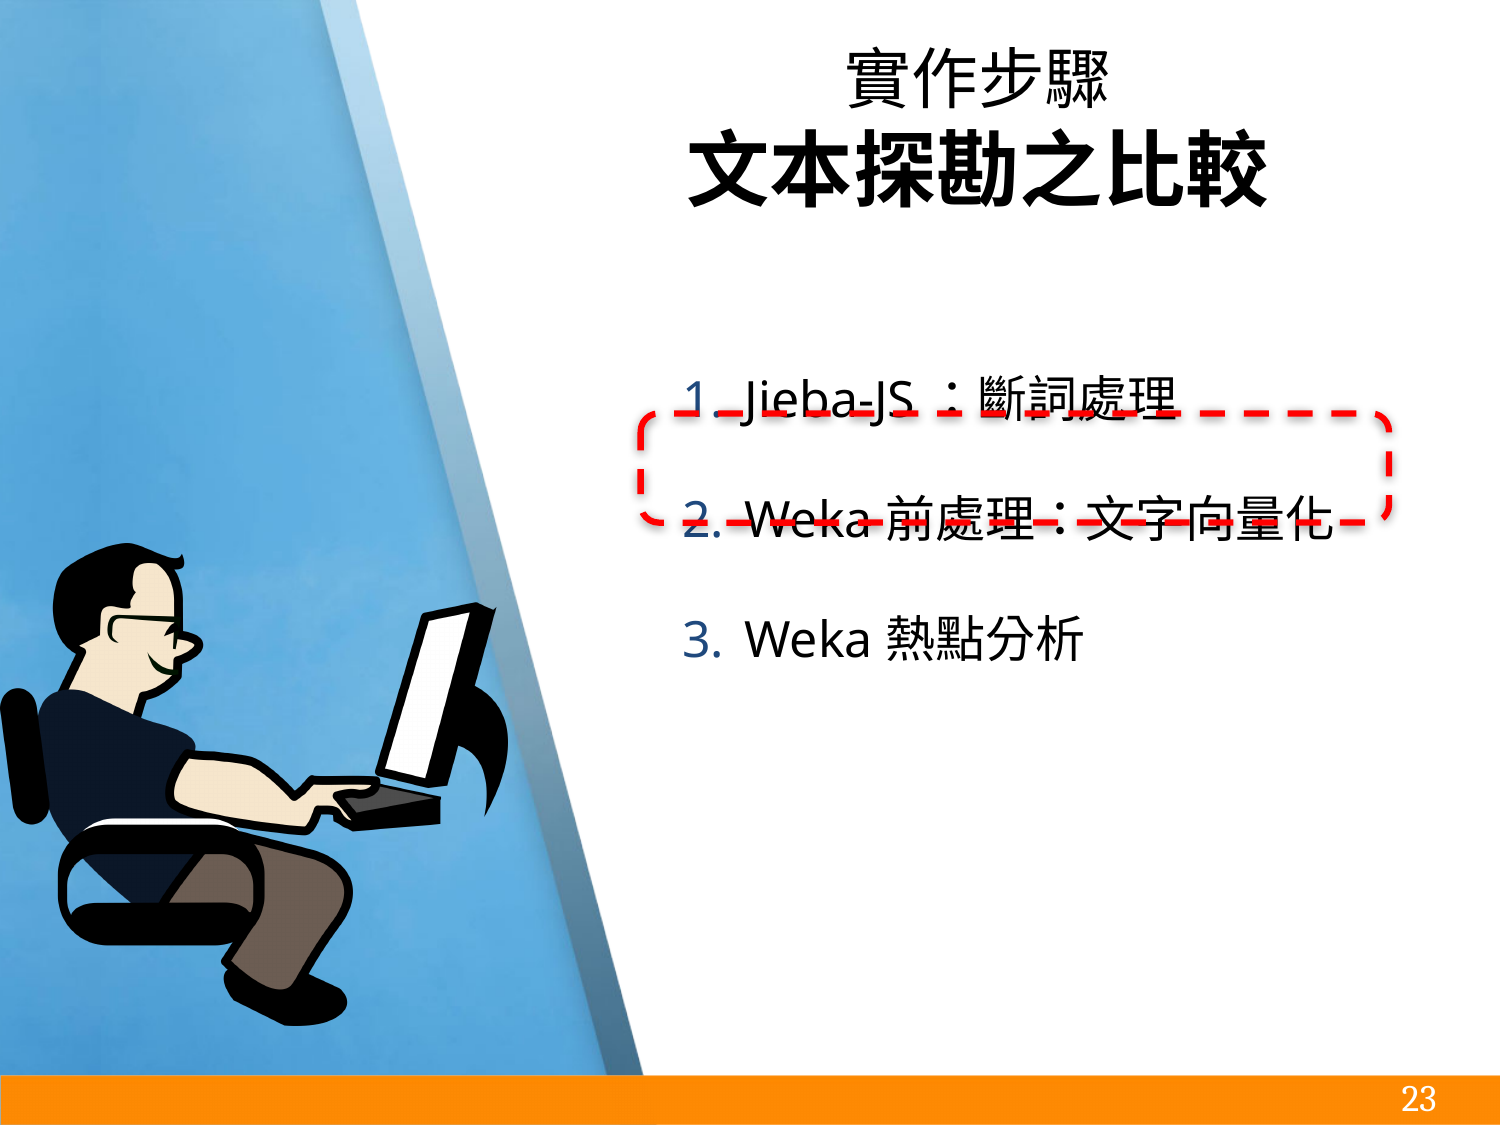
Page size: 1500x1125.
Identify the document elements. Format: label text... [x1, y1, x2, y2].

text_box [640, 413, 1390, 523]
picture [0, 0, 862, 1075]
title 實作步驟 文本探勘之比較 [534, 27, 1422, 232]
list Jieba-JS：斷詞處理 Weka前處理：文字向量化 Weka熱點分析 [654, 292, 1422, 1066]
slide_number ‹#› [1350, 1074, 1488, 1118]
picture [1, 1076, 1500, 1124]
